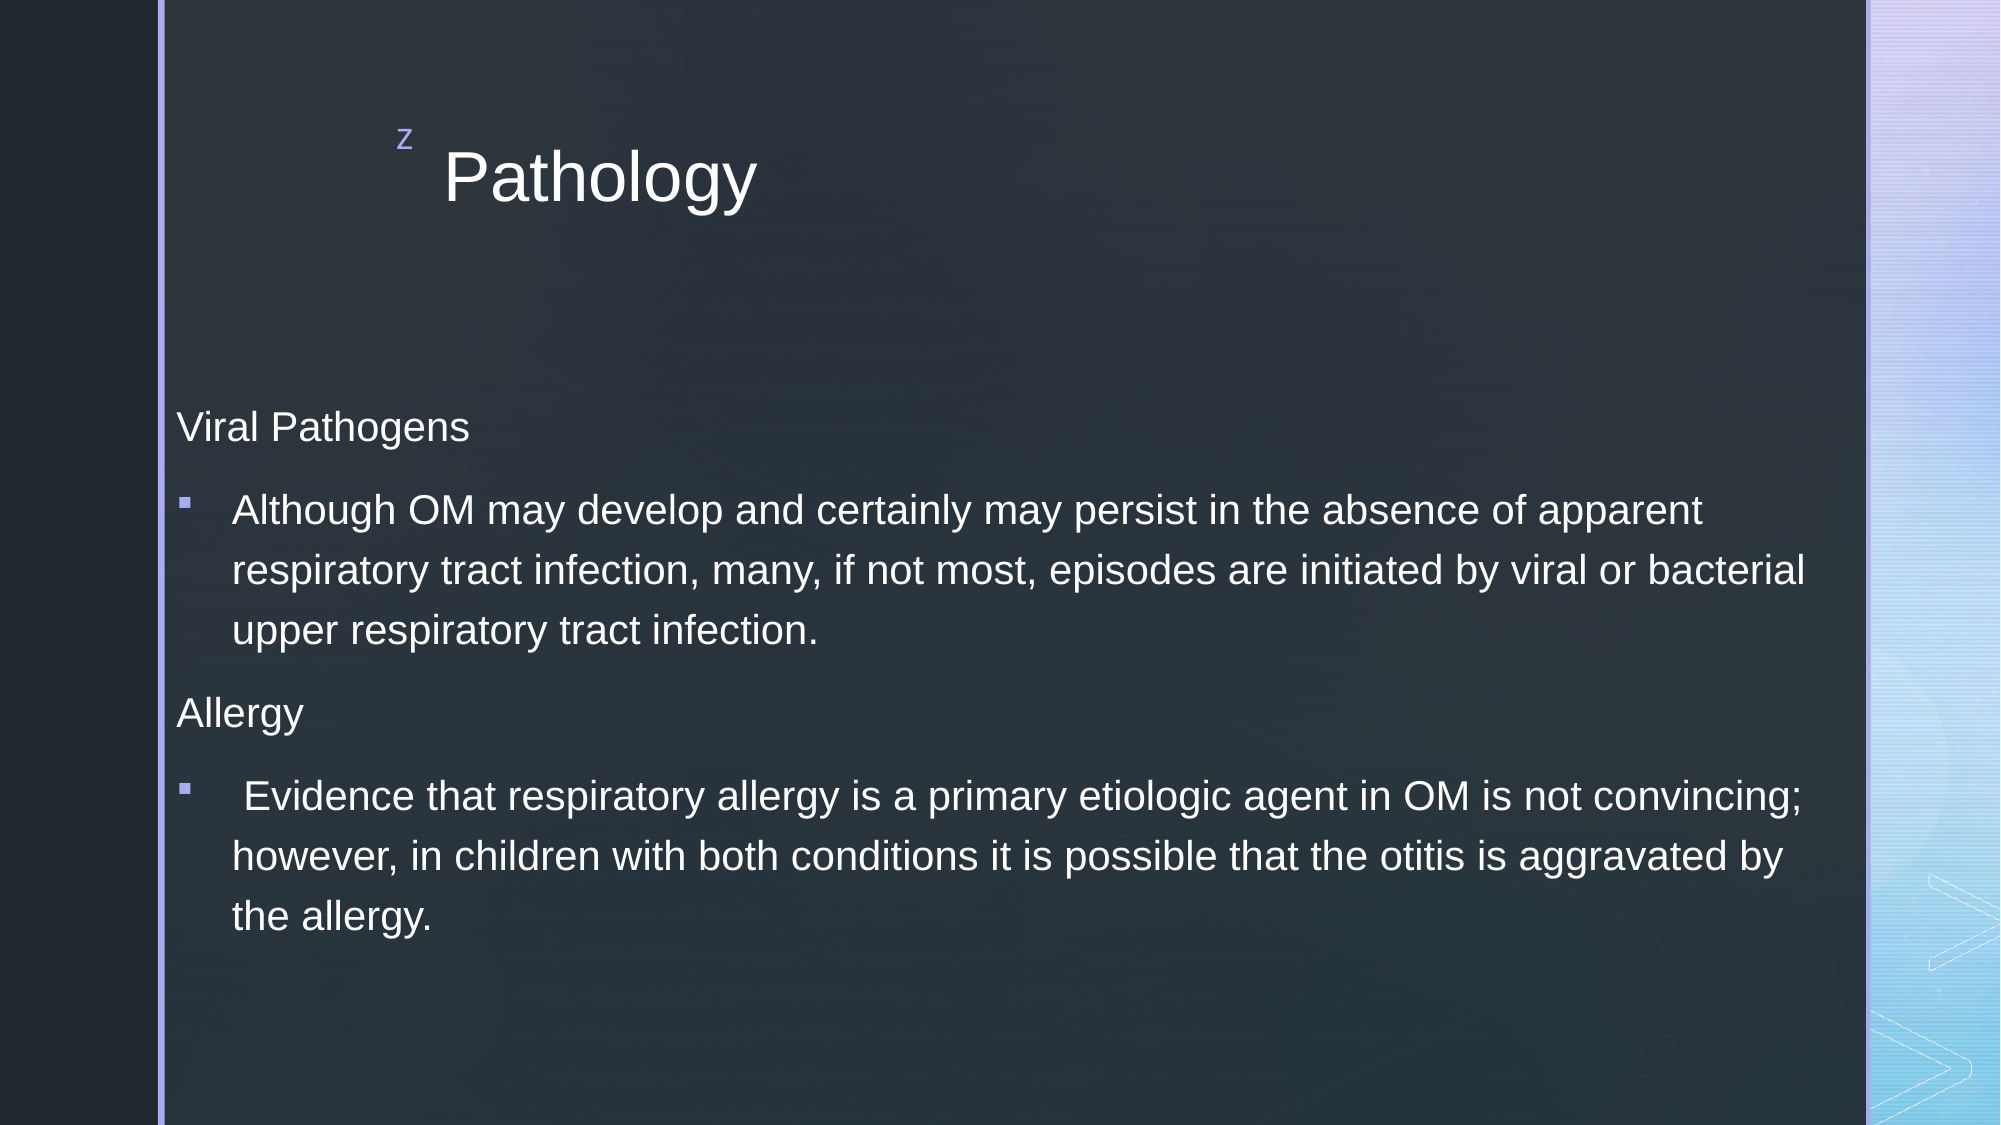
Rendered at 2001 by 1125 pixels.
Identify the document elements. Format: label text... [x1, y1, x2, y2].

picture [1871, 0, 2001, 1125]
list Viral Pathogens Although OM may develop and certainly may persist in the absence of apparent respiratory tract infection, many, if not most, episodes are initiated by viral or bacterial upper respiratory tract infection. Allergy Evidence that respiratory allergy is a primary etiologic agent in OM is not convincing; however, in children with both conditions it is possible that the otitis is aggravated by the allergy. [160, 336, 1865, 993]
title Pathology [428, 132, 1734, 310]
